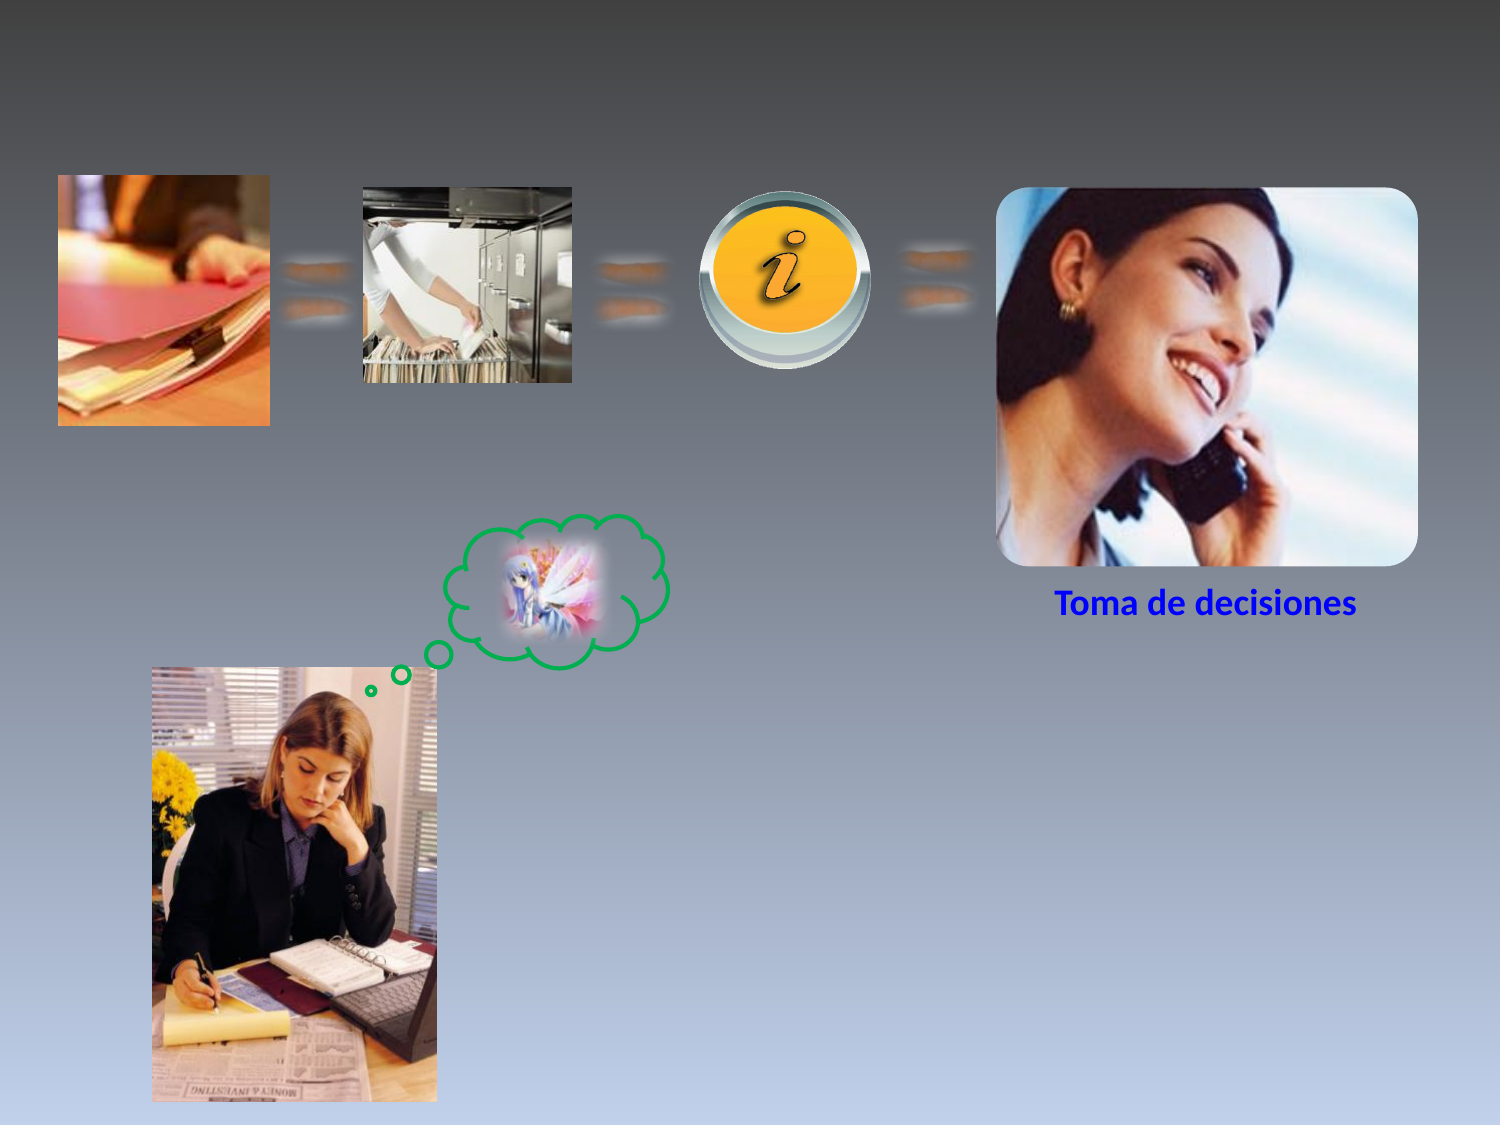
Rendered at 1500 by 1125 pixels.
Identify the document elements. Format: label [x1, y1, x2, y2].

text_box [522, 513, 671, 650]
picture [691, 187, 880, 376]
picture [491, 527, 616, 649]
text_box [443, 529, 589, 671]
picture [152, 667, 437, 1102]
picture [362, 187, 572, 384]
text_box [585, 245, 680, 335]
text_box [890, 234, 985, 323]
text_box [995, 187, 1419, 622]
picture [58, 175, 270, 426]
text_box [424, 639, 454, 670]
text_box [275, 245, 357, 335]
